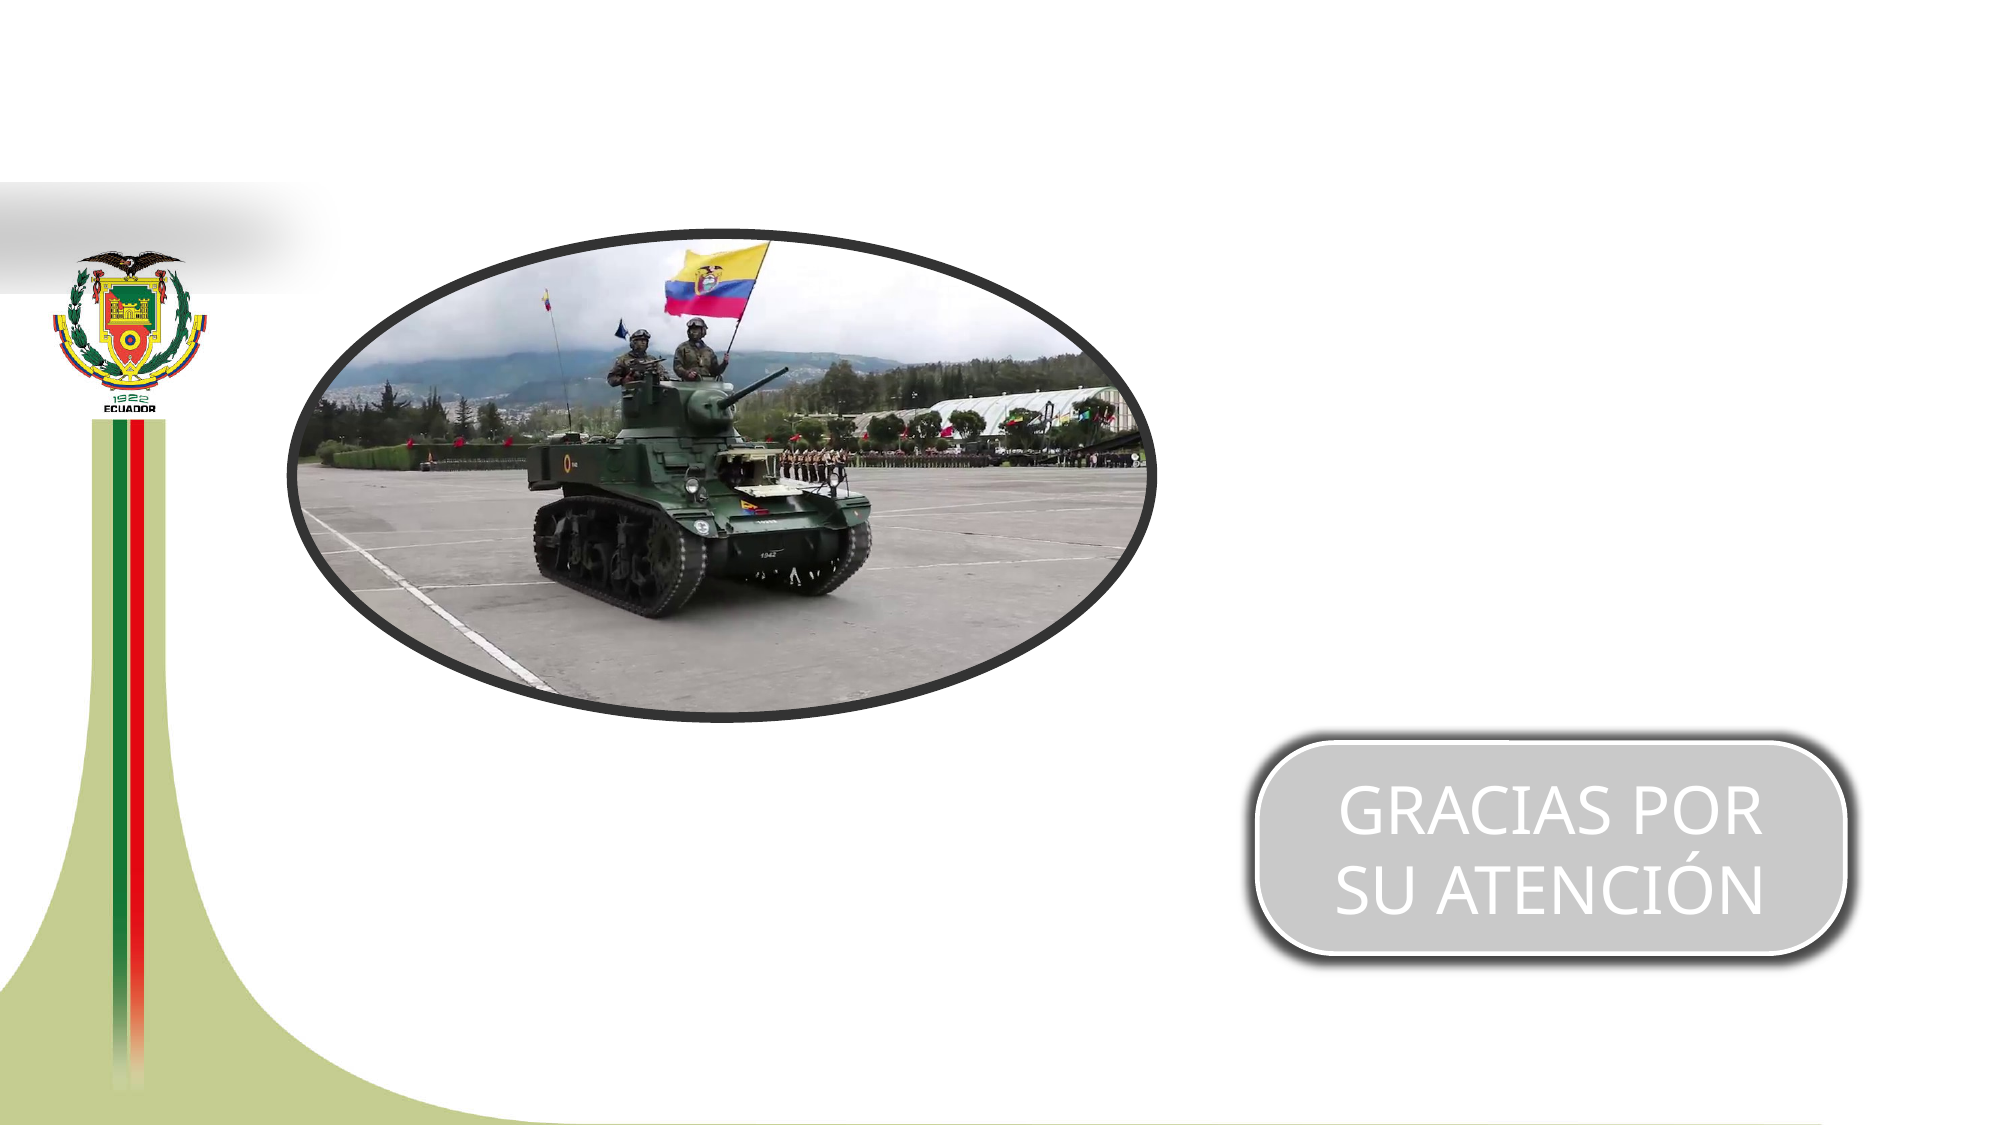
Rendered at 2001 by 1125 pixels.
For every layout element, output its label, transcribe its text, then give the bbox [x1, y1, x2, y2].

text_box GRACIAS POR SU ATENCIÓN [1257, 742, 1846, 954]
picture [0, 0, 2001, 1125]
